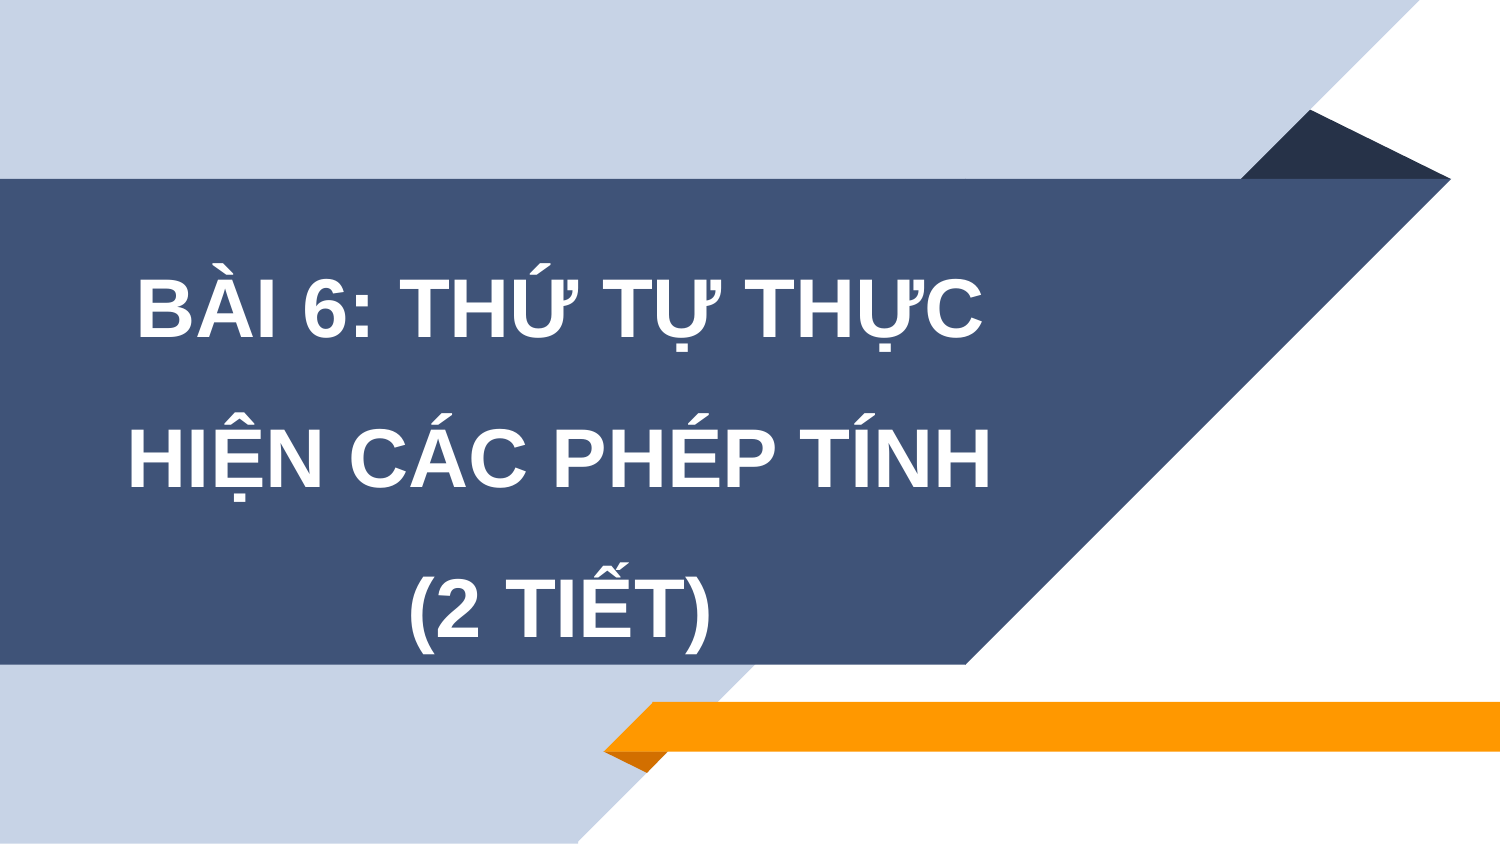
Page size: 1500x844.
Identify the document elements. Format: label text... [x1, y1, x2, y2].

text_box BÀI 6: THỨ TỰ THỰC HIỆN CÁC PHÉP TÍNH (2 TIẾT) [71, 197, 1050, 662]
